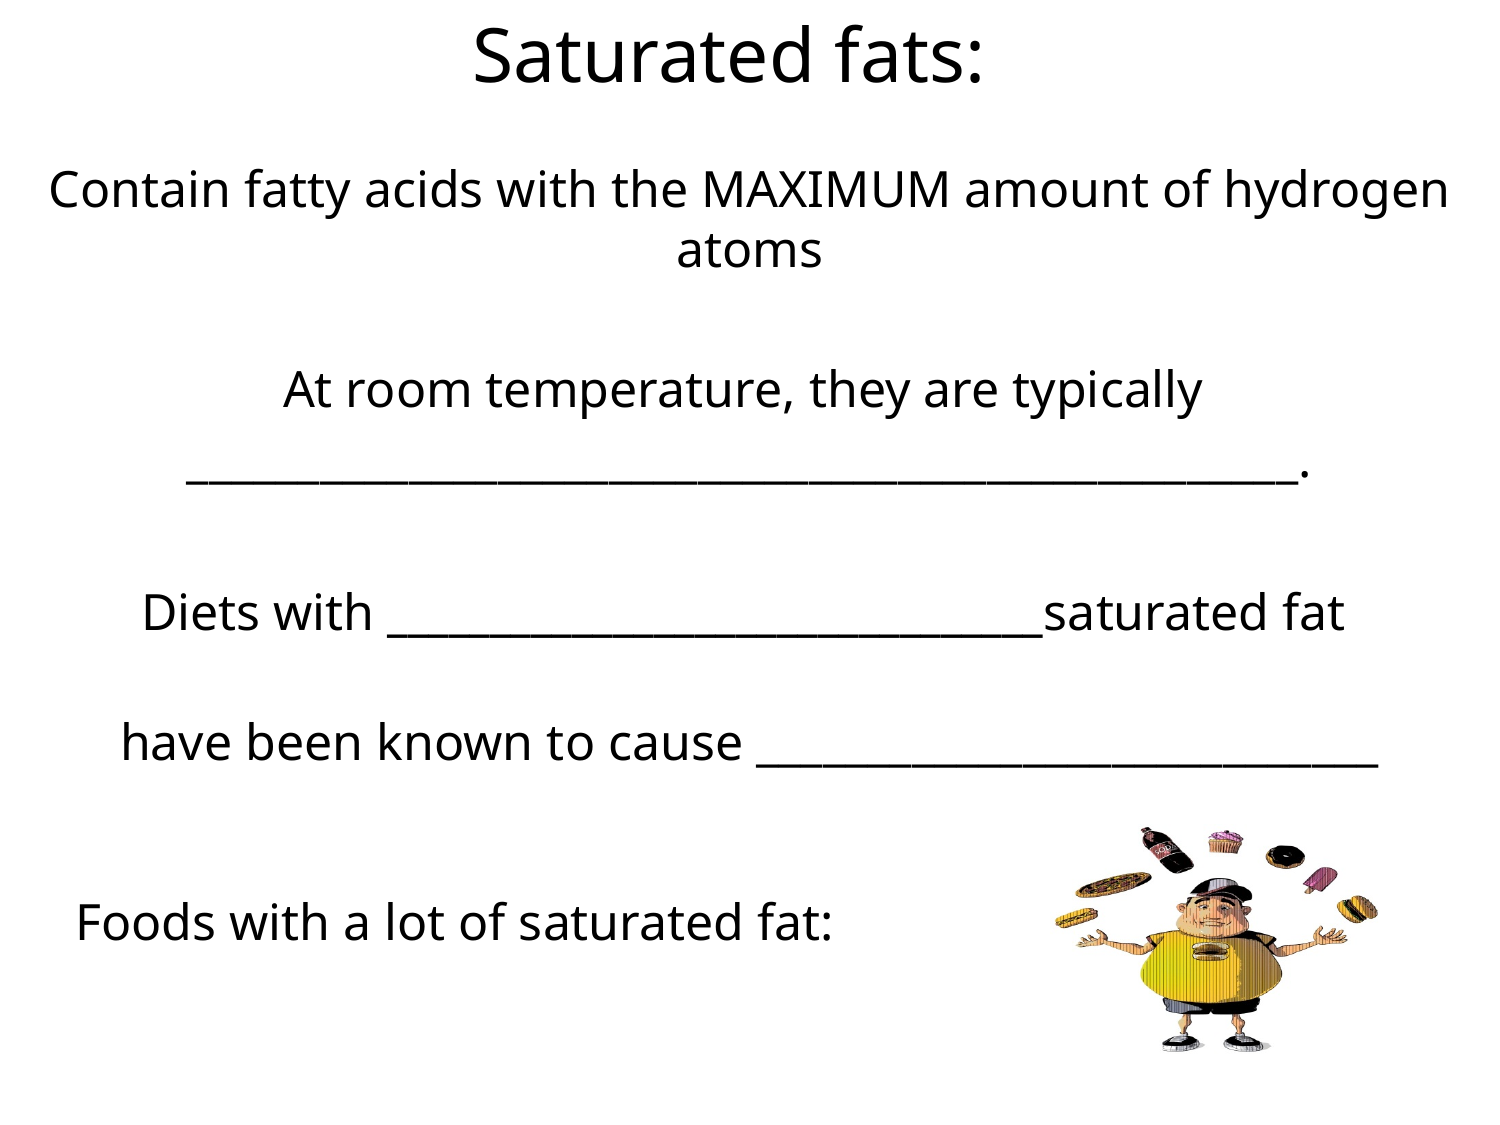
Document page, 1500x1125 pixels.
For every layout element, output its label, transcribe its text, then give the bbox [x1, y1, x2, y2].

text_box Saturated fats: [0, 0, 1500, 105]
picture [1049, 824, 1382, 1057]
text_box Diets with ________________________________saturated fat have been known to cause ____________________________ Foods with a lot of saturated fat: [0, 573, 1500, 1019]
list Contain fatty acids with the MAXIMUM amount of hydrogen atoms At room temperature, they are typically __________________________________________________. [0, 149, 1500, 573]
